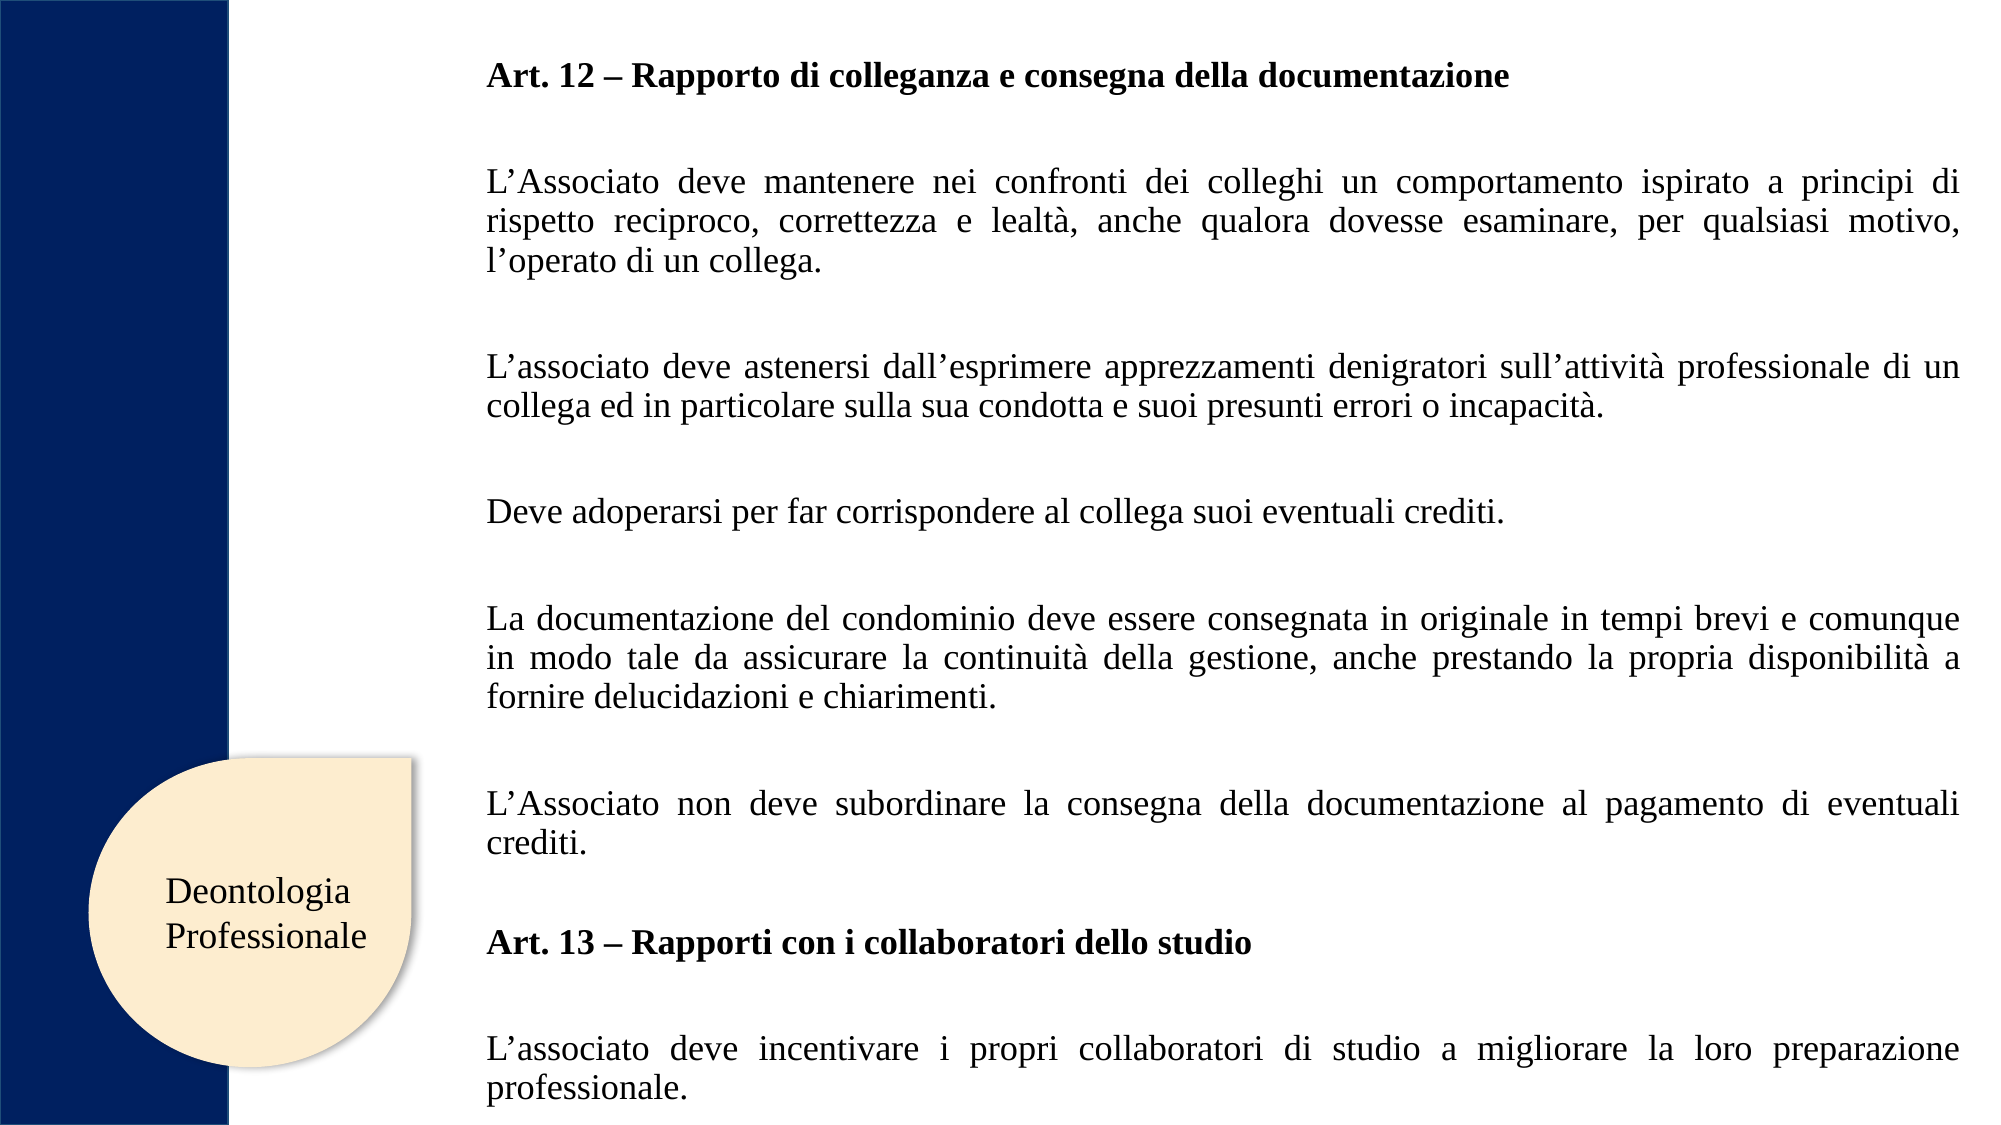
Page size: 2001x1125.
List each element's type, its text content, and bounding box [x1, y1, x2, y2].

text_box [0, 0, 229, 1125]
subtitle Art. 12 – Rapporto di colleganza e consegna della documentazione L’Associato deve mantenere nei confronti dei colleghi un comportamento ispirato a principi di rispetto reciproco, correttezza e lealtà, anche qualora dovesse esaminare, per qualsiasi motivo, l’operato di un collega. L’associato deve astenersi dall’esprimere apprezzamenti denigratori sull’attività professionale di un collega ed in particolare sulla sua condotta e suoi presunti errori o incapacità. Deve adoperarsi per far corrispondere al collega suoi eventuali crediti. La documentazione del condominio deve essere consegnata in originale in tempi brevi e comunque in modo tale da assicurare la continuità della gestione, anche prestando la propria disponibilità a fornire delucidazioni e chiarimenti. L’Associato non deve subordinare la consegna della documentazione al pagamento di eventuali crediti. Art. 13 – Rapporti con i collaboratori dello studio L’associato deve incentivare i propri collaboratori di studio a migliorare la loro preparazione professionale. [471, 48, 1976, 1125]
text_box [88, 758, 412, 1068]
text_box Deontologia Professionale [150, 858, 387, 963]
